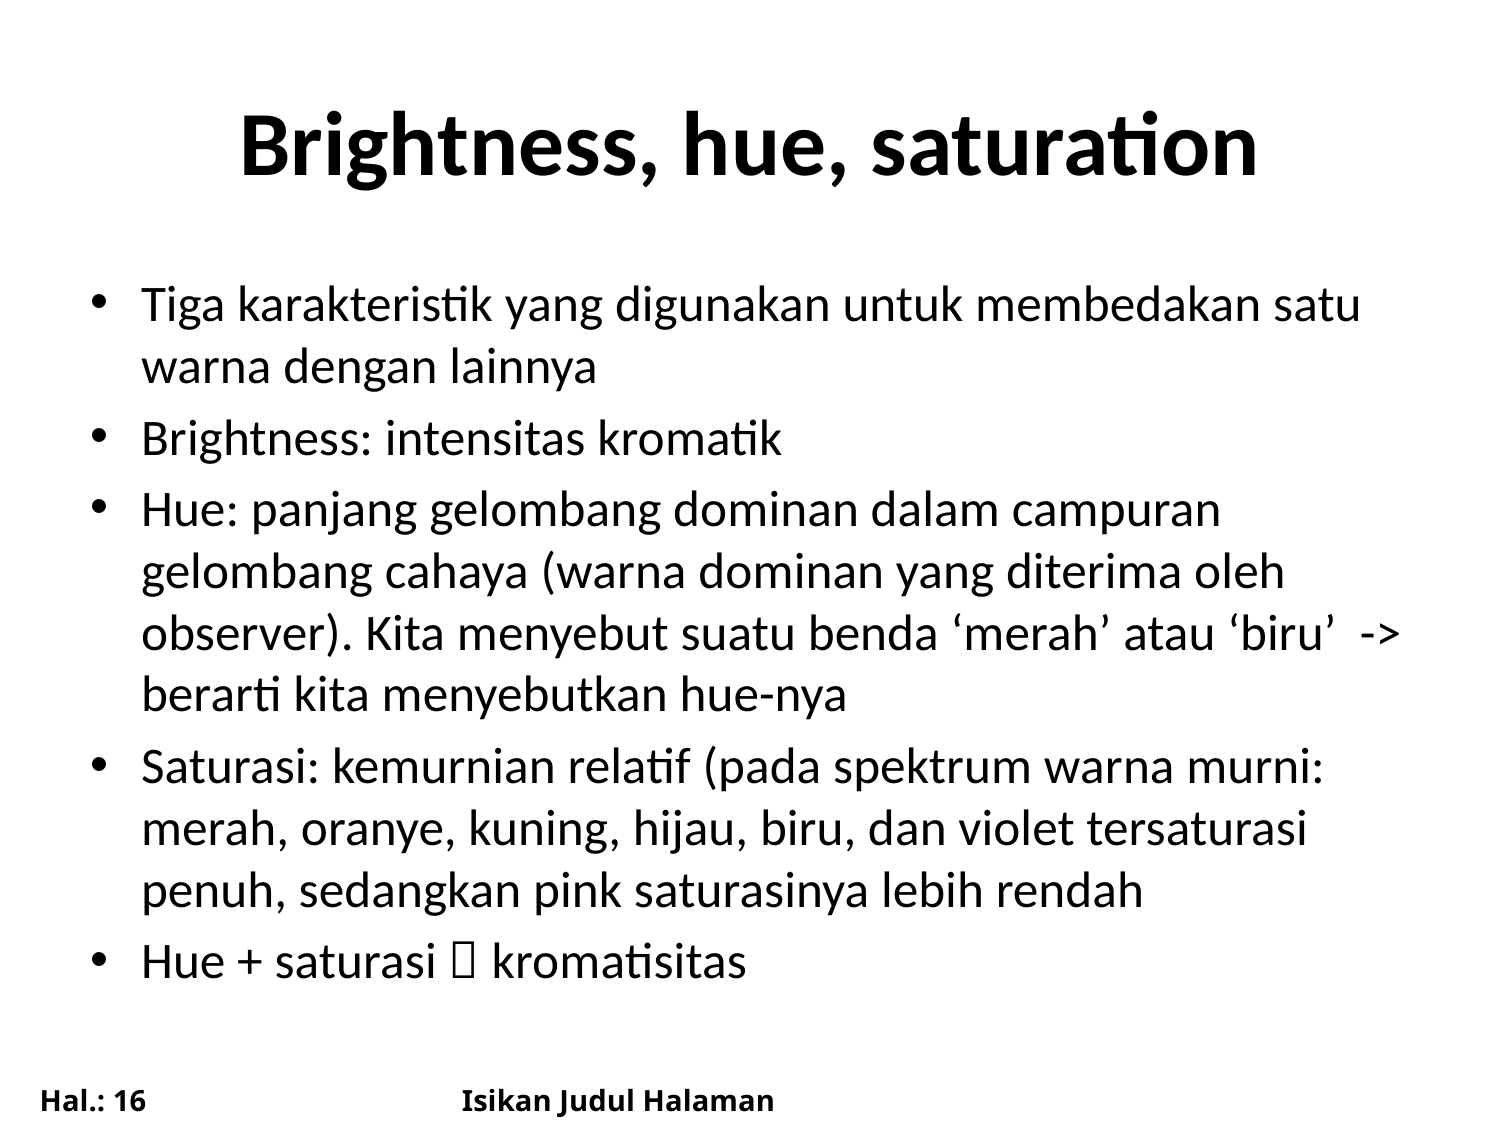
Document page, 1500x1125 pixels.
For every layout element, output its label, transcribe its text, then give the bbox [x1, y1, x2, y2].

title Brightness, hue, saturation [74, 44, 1426, 233]
list Tiga karakteristik yang digunakan untuk membedakan satu warna dengan lainnya Brightness: intensitas kromatik Hue: panjang gelombang dominan dalam campuran gelombang cahaya (warna dominan yang diterima oleh observer). Kita menyebut suatu benda ‘merah’ atau ‘biru’ -> berarti kita menyebutkan hue-nya Saturasi: kemurnian relatif (pada spektrum warna murni: merah, oranye, kuning, hijau, biru, dan violet tersaturasi penuh, sedangkan pink saturasinya lebih rendah Hue + saturasi  kromatisitas [74, 262, 1426, 1006]
